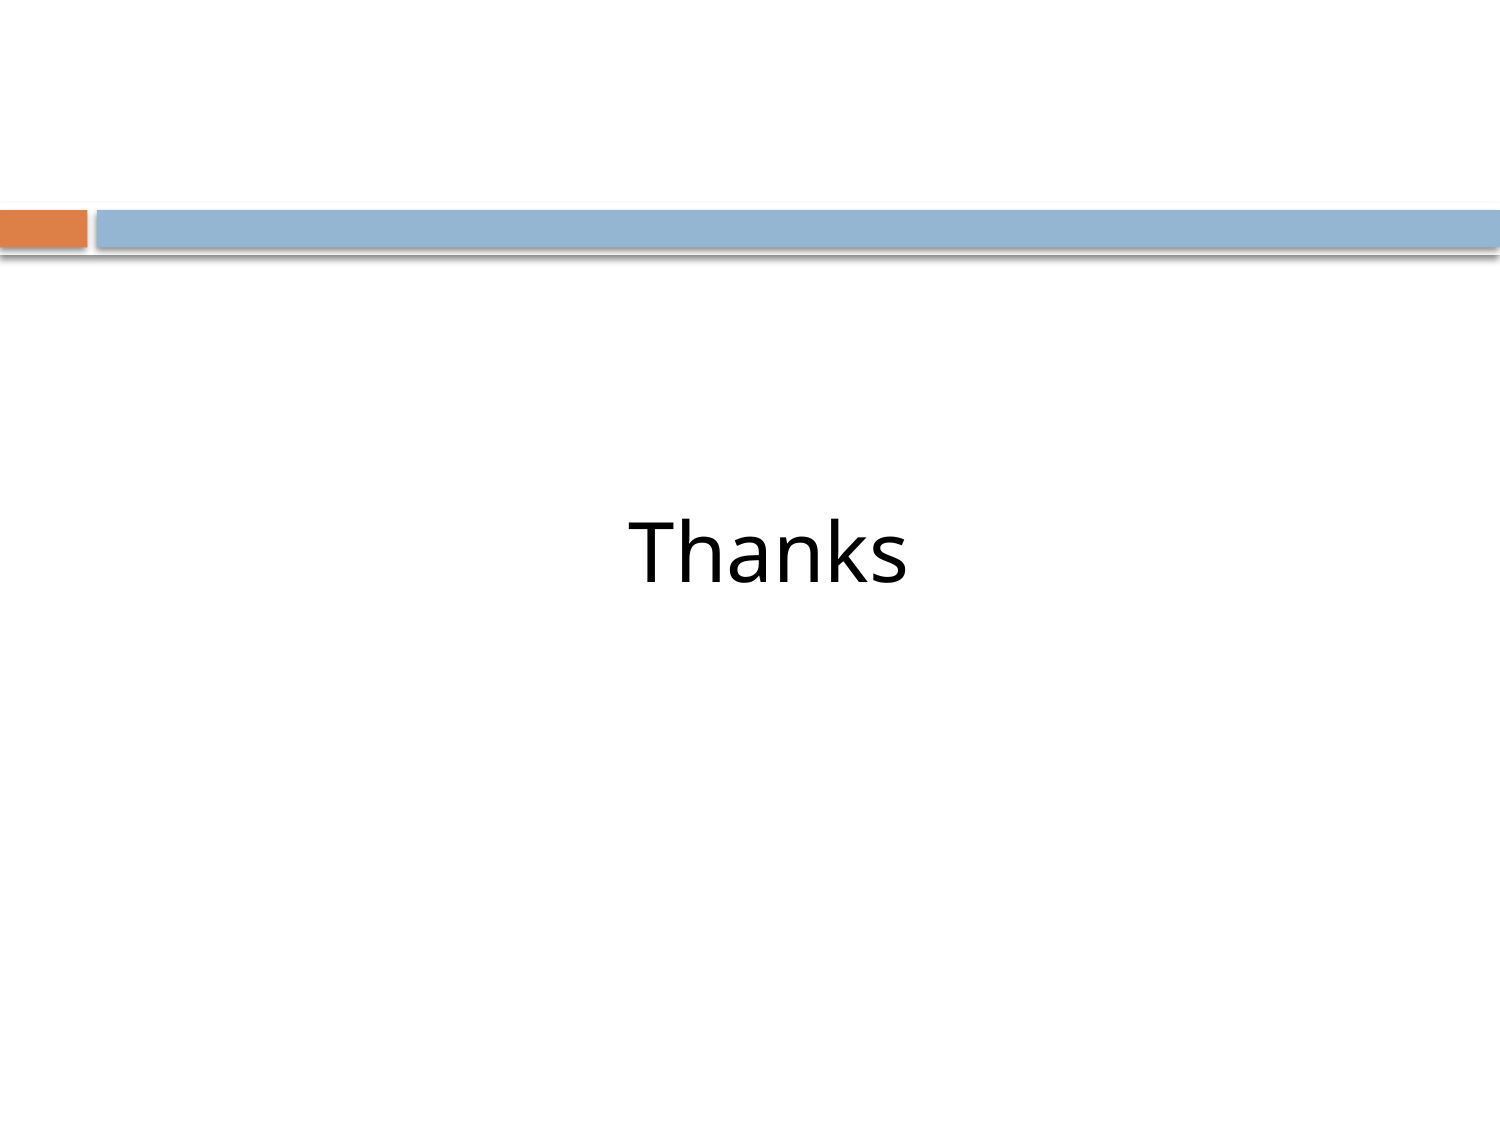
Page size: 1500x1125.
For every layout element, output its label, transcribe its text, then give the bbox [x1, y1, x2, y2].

list Thanks [100, 262, 1438, 1000]
